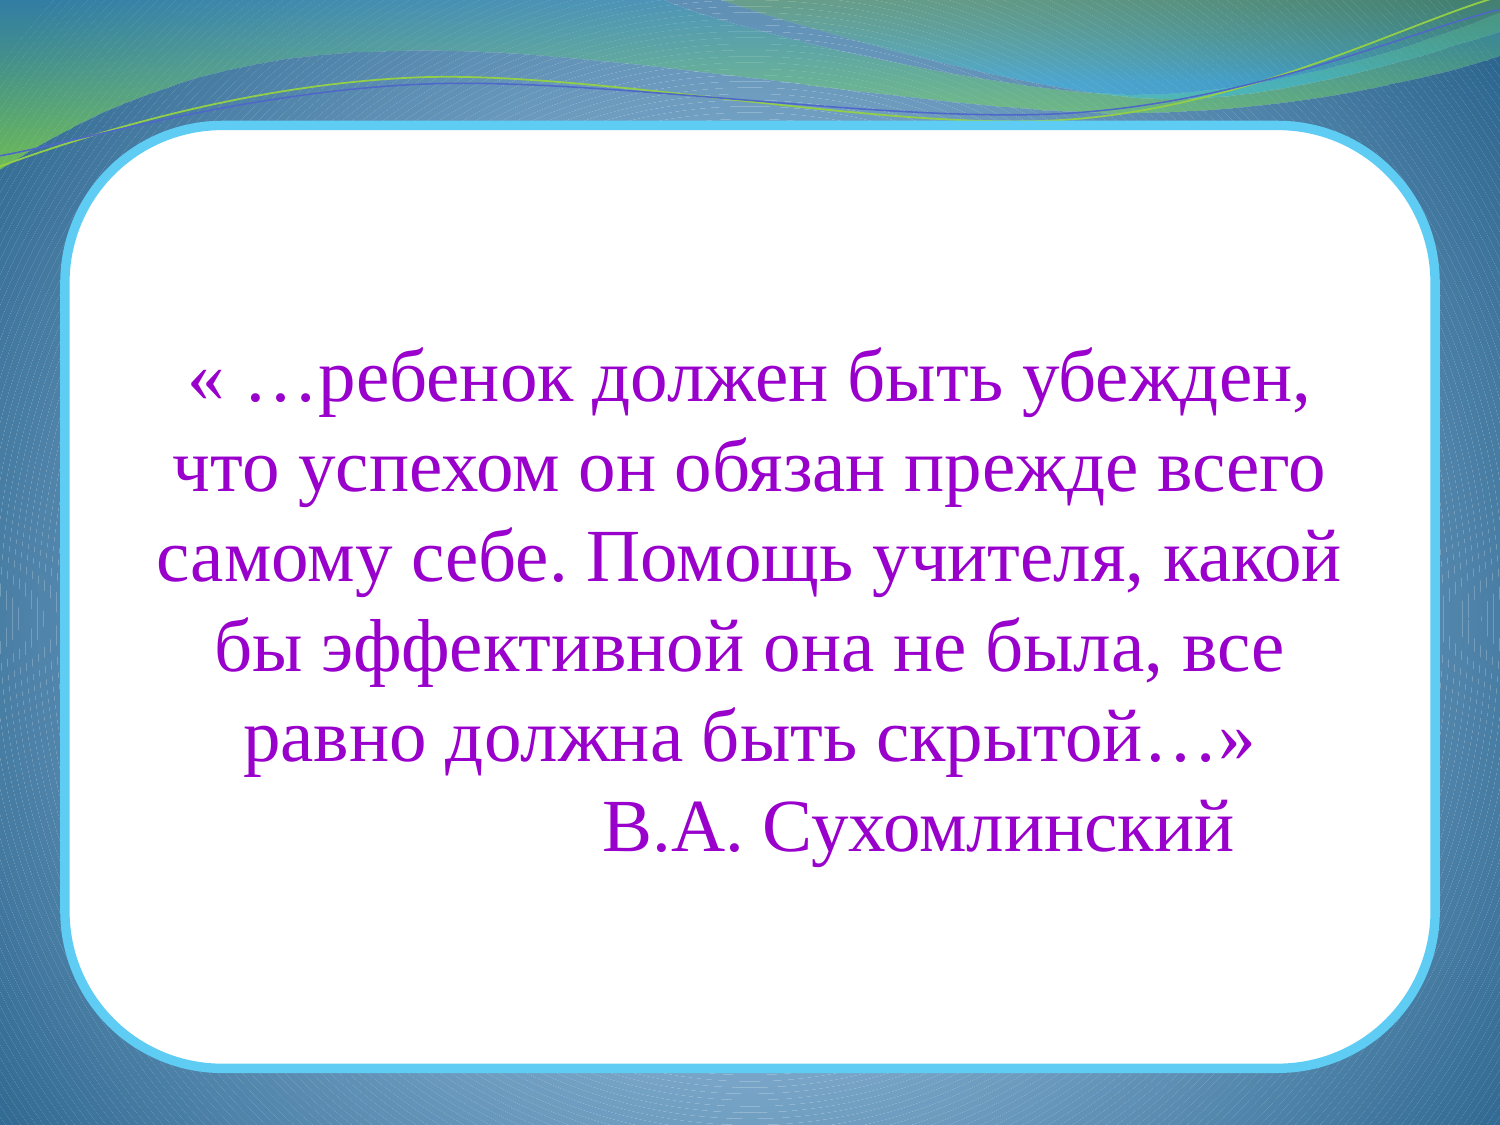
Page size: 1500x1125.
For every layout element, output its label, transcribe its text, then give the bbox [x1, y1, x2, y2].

text_box « …ребенок должен быть убежден, что успехом он обязан прежде всего самому себе. Помощь учителя, какой бы эффективной она не была, все равно должна быть скрытой…» В.А. Сухомлинский [62, 123, 1438, 1071]
